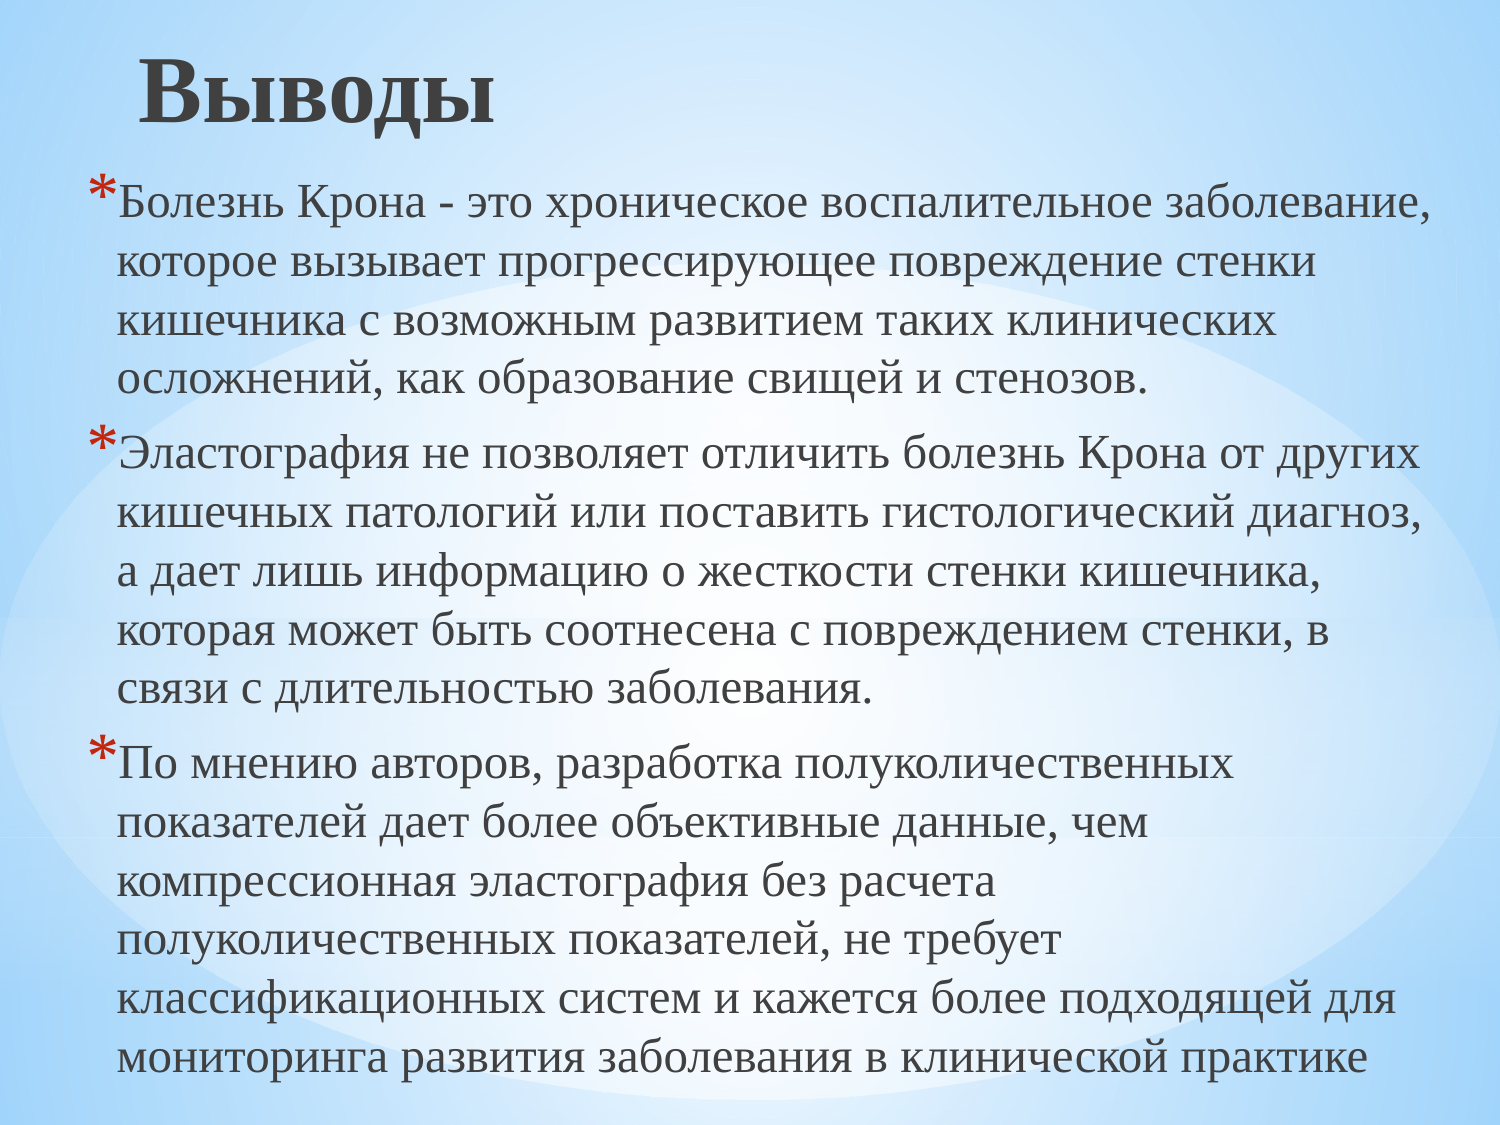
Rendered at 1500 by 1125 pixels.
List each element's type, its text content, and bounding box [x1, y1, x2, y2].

text_box Выводы [123, 19, 1193, 161]
list Болезнь Крона - это хроническое воспалительное заболевание, которое вызывает прогрессирующее повреждение стенки кишечника с возможным развитием таких клинических осложнений, как образование свищей и стенозов. Эластография не позволяет отличить болезнь Крона от других кишечных патологий или поставить гистологический диагноз, а дает лишь информацию о жесткости стенки кишечника, которая может быть соотнесена с повреждением стенки, в связи с длительностью заболевания. По мнению авторов, разработка полуколичественных показателей дает более объективные данные, чем компрессионная эластография без расчета полуколичественных показателей, не требует классификационных систем и кажется более подходящей для мониторинга развития заболевания в клинической практике [64, 161, 1459, 1102]
